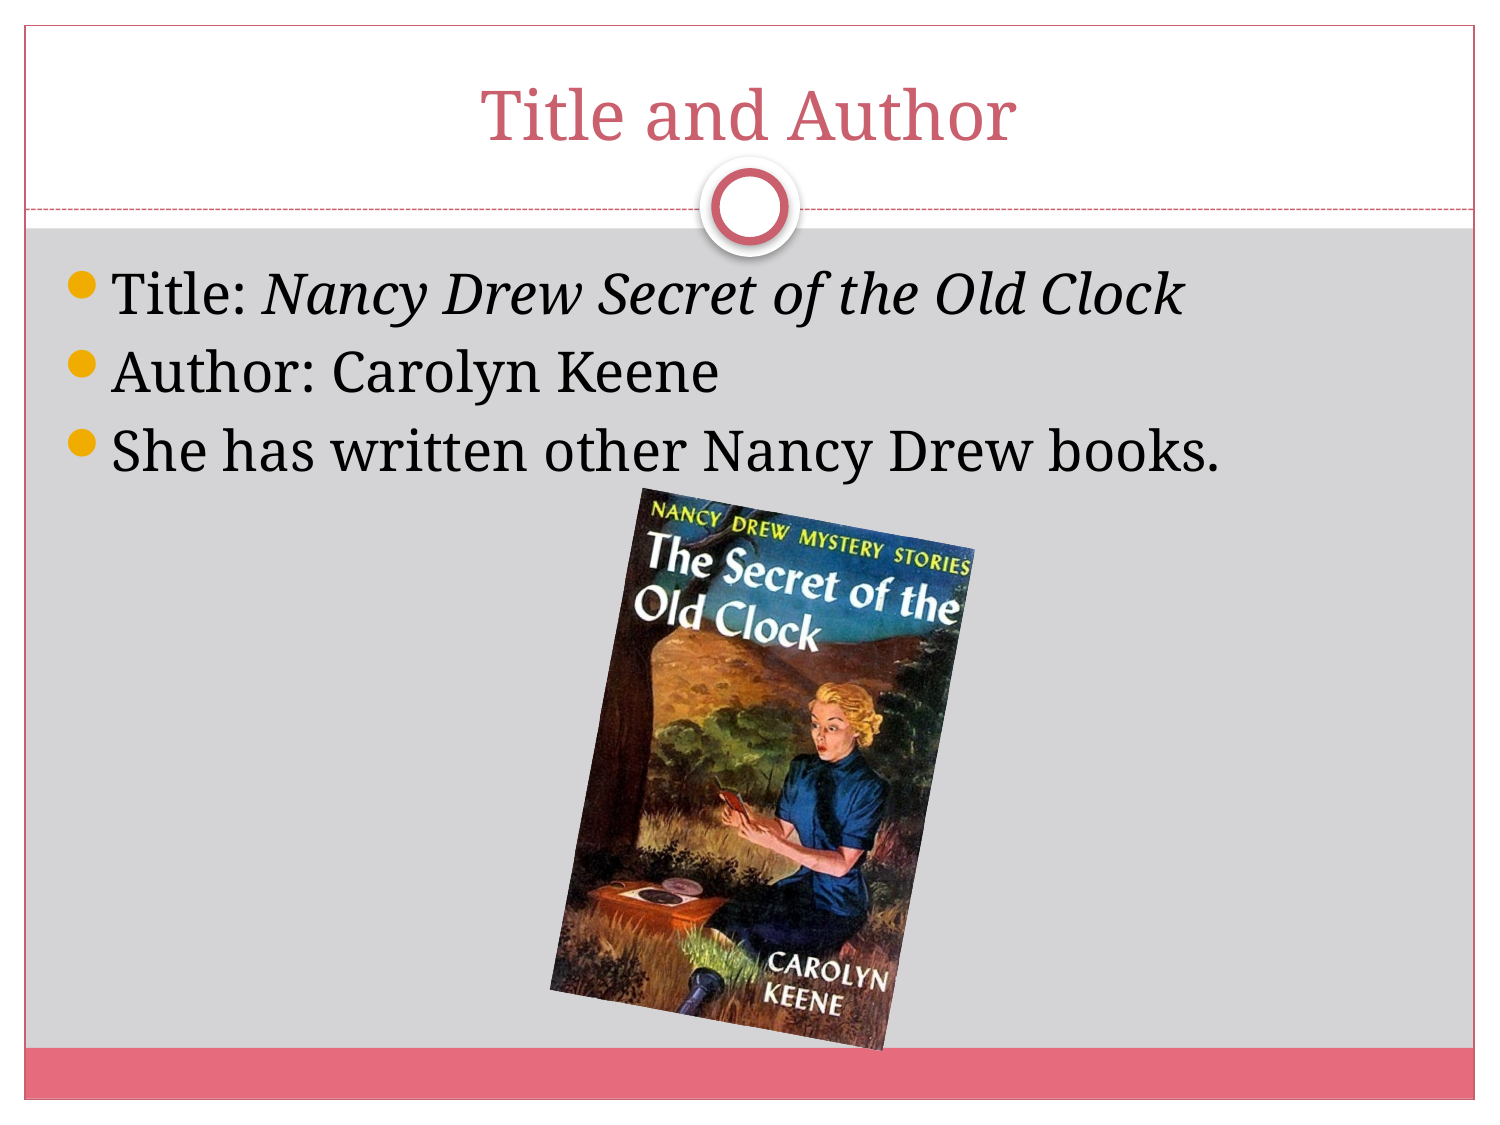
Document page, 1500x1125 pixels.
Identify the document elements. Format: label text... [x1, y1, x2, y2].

list Title: Nancy Drew Secret of the Old Clock Author: Carolyn Keene She has written other Nancy Drew books. [49, 250, 1445, 1001]
title Title and Author [49, 37, 1450, 162]
picture [550, 488, 974, 1050]
